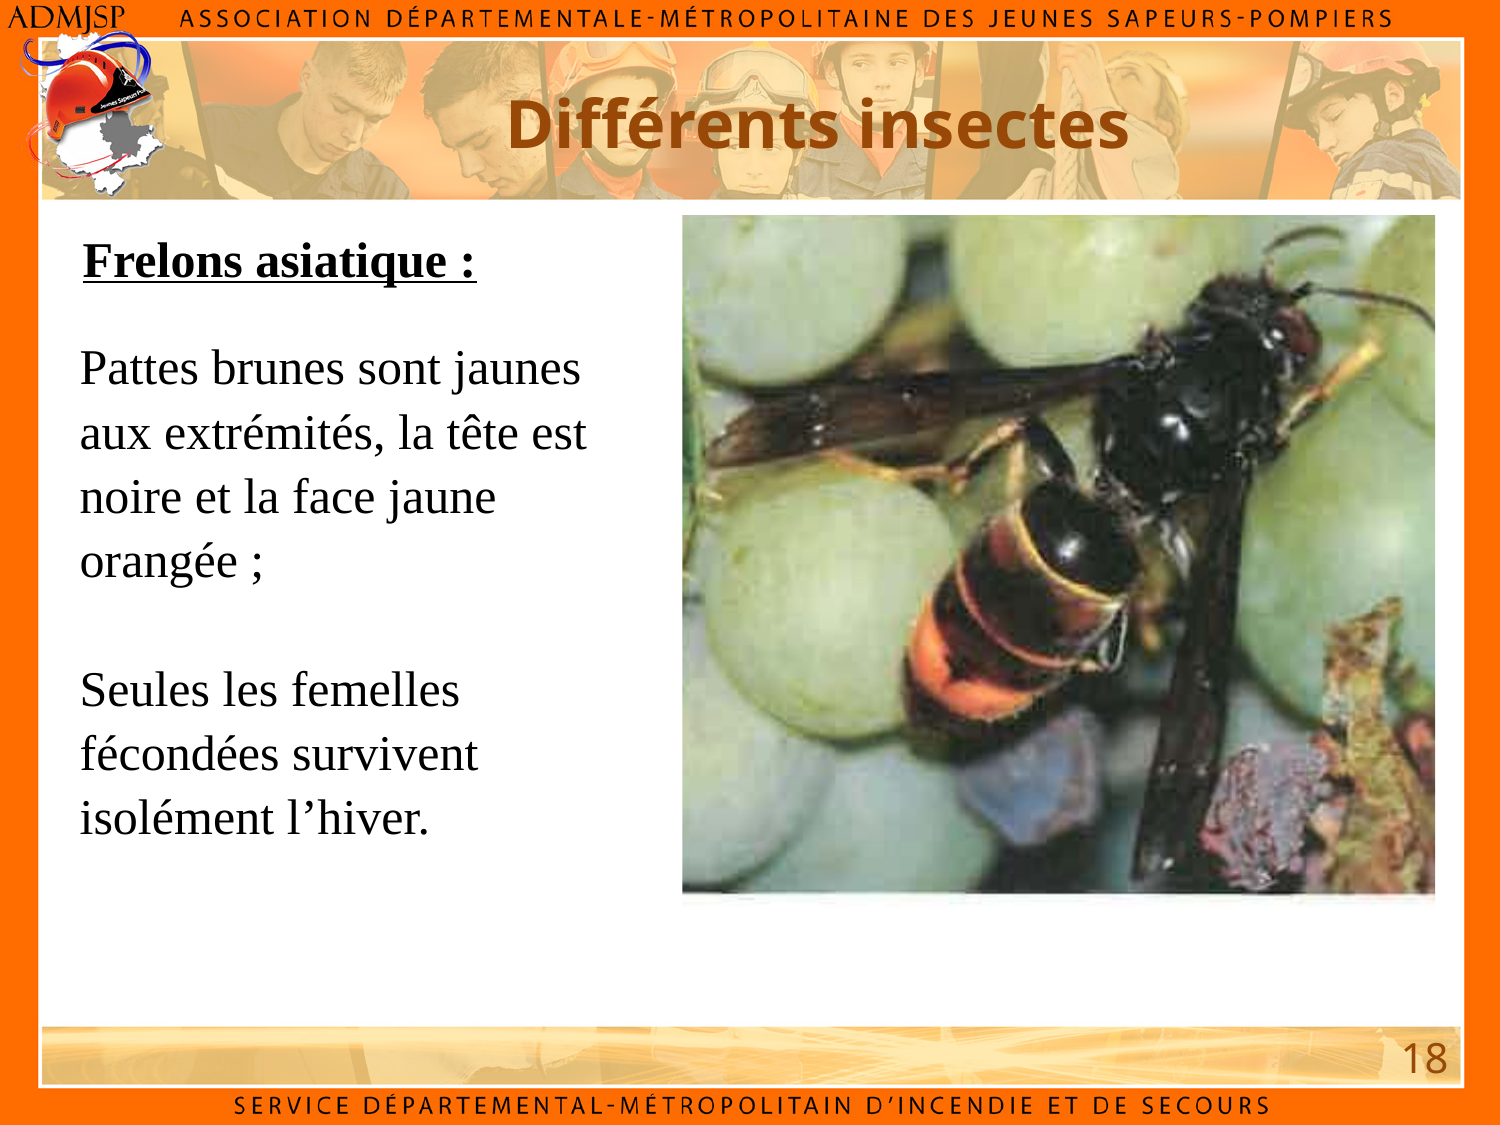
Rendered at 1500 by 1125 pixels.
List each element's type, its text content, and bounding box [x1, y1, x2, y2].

title Différents insectes [183, 45, 1454, 200]
picture [0, 0, 1500, 1125]
text_box 18 [1113, 1029, 1464, 1090]
text_box Frelons asiatique : [67, 215, 680, 295]
text_box Pattes brunes sont jaunes aux extrémités, la tête est noire et la face jaune orangée ; Seules les femelles fécondées survivent isolément l’hiver. [64, 323, 653, 916]
